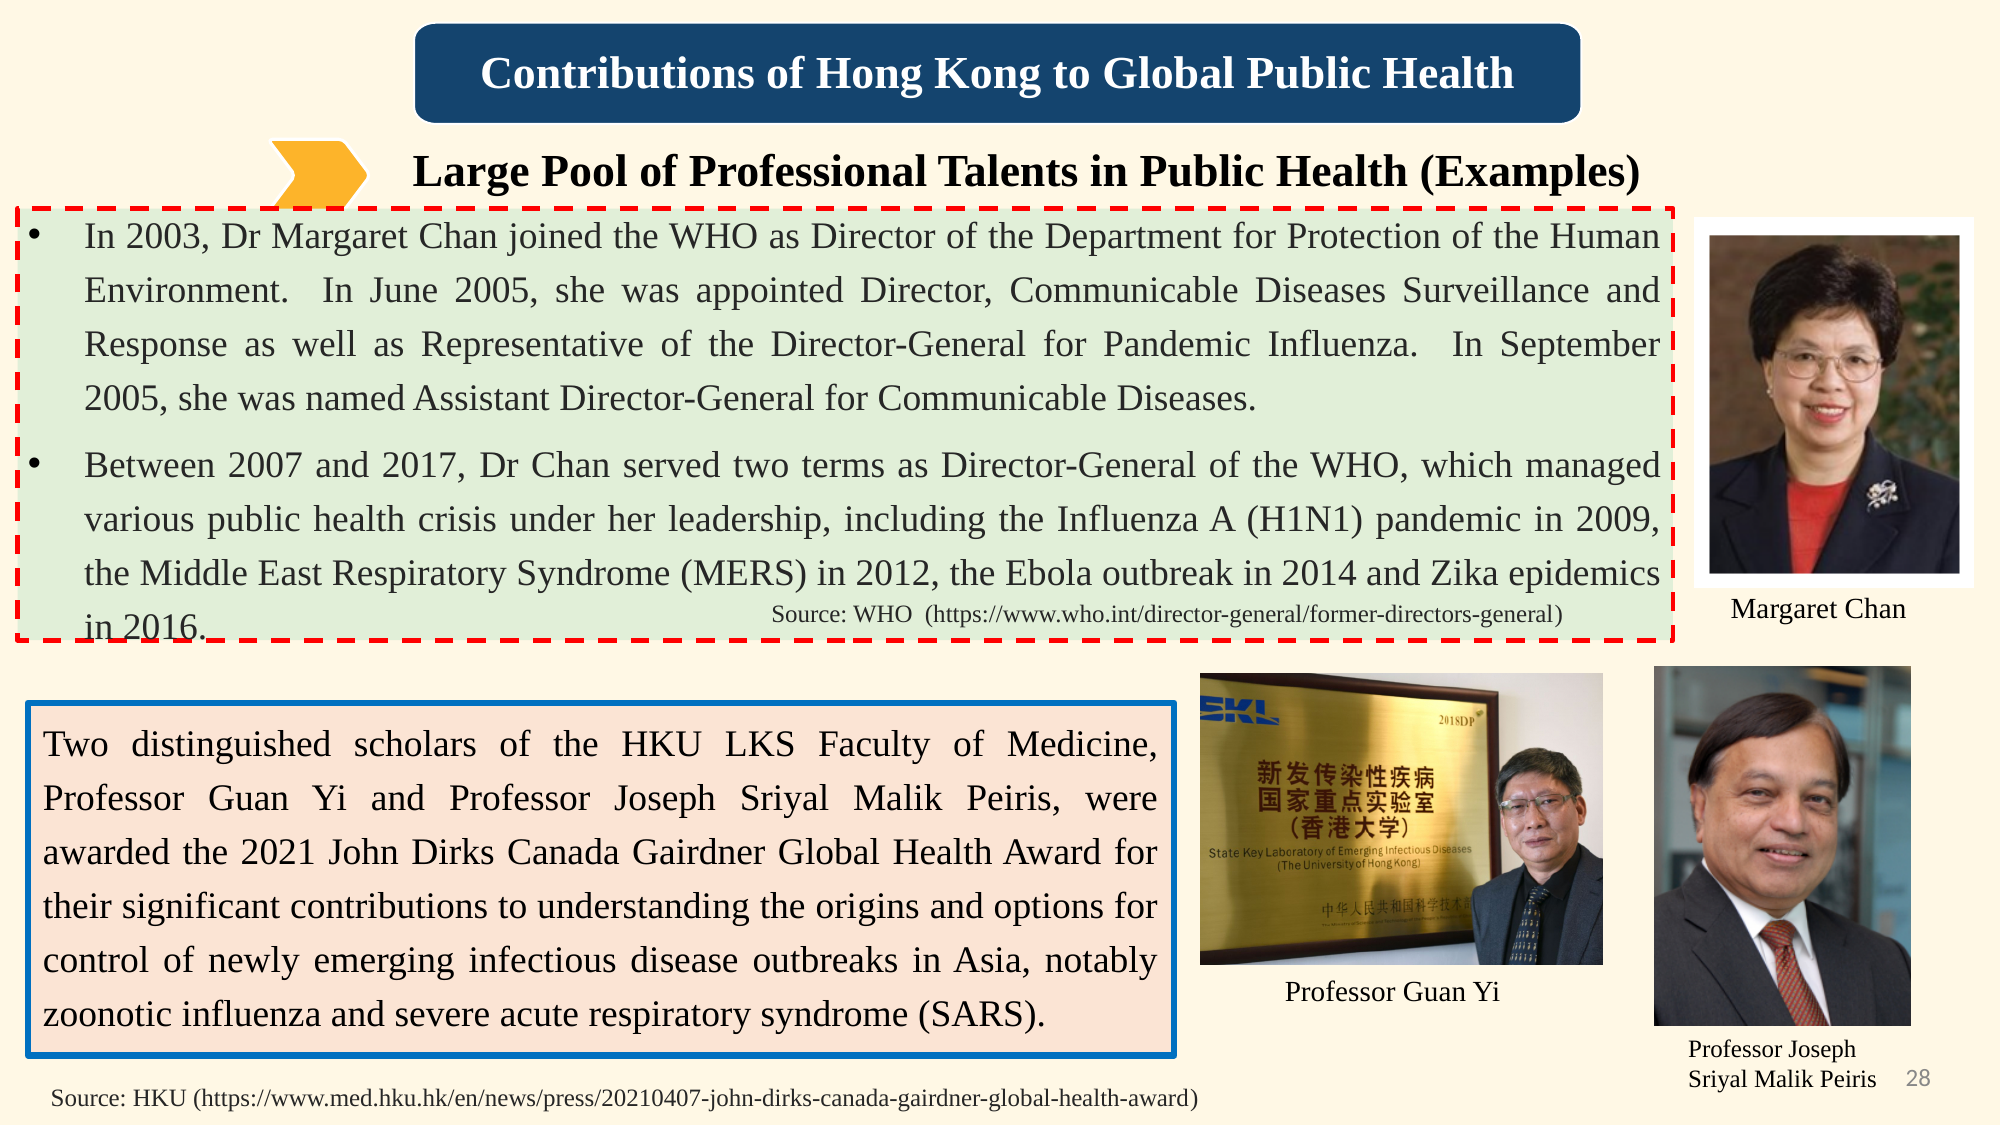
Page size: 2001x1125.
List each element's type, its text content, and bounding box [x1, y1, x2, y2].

text_box Margaret Chan [1737, 597, 1963, 632]
text_box Professor Joseph Sriyal Malik Peiris [1673, 1034, 1893, 1046]
picture [1694, 216, 1974, 588]
picture [1654, 665, 1911, 1026]
text_box [269, 139, 359, 208]
text_box Two distinguished scholars of the HKU LKS Faculty of Medicine, Professor Guan Yi and Professor Joseph Sriyal Malik Peiris, were awarded the 2021 John Dirks Canada Gairdner Global Health Award for their significant contributions to understanding the origins and options for control of newly emerging infectious disease outbreaks in Asia, notably zoonotic influenza and severe acute respiratory syndrome (SARS). [27, 702, 1175, 1056]
text_box Source: HKU (https://www.med.hku.hk/en/news/press/20210407-john-dirks-canada-gairdner-global-health-award) [35, 1073, 1402, 1125]
picture [1200, 673, 1604, 965]
text_box Source: WHO (https://www.who.int/director-general/former-directors-general) [756, 590, 1737, 636]
slide_number 28 [1496, 1046, 1947, 1107]
text_box Large Pool of Professional Talents in Public Health (Examples) [359, 134, 1695, 209]
text_box Contributions of Hong Kong to Global Public Health [414, 22, 1582, 125]
text_box In 2003, Dr Margaret Chan joined the WHO as Director of the Department for Protection of the Human Environment. In June 2005, she was appointed Director, Communicable Diseases Surveillance and Response as well as Representative of the Director-General for Pandemic Influenza. In September 2005, she was named Assistant Director-General for Communicable Diseases. Between 2007 and 2017, Dr Chan served two terms as Director-General of the WHO, which managed various public health crisis under her leadership, including the Influenza A (H1N1) pandemic in 2009, the Middle East Respiratory Syndrome (MERS) in 2012, the Ebola outbreak in 2014 and Zika epidemics in 2016. [17, 208, 1673, 641]
text_box Professor Guan Yi [1269, 974, 1560, 1026]
